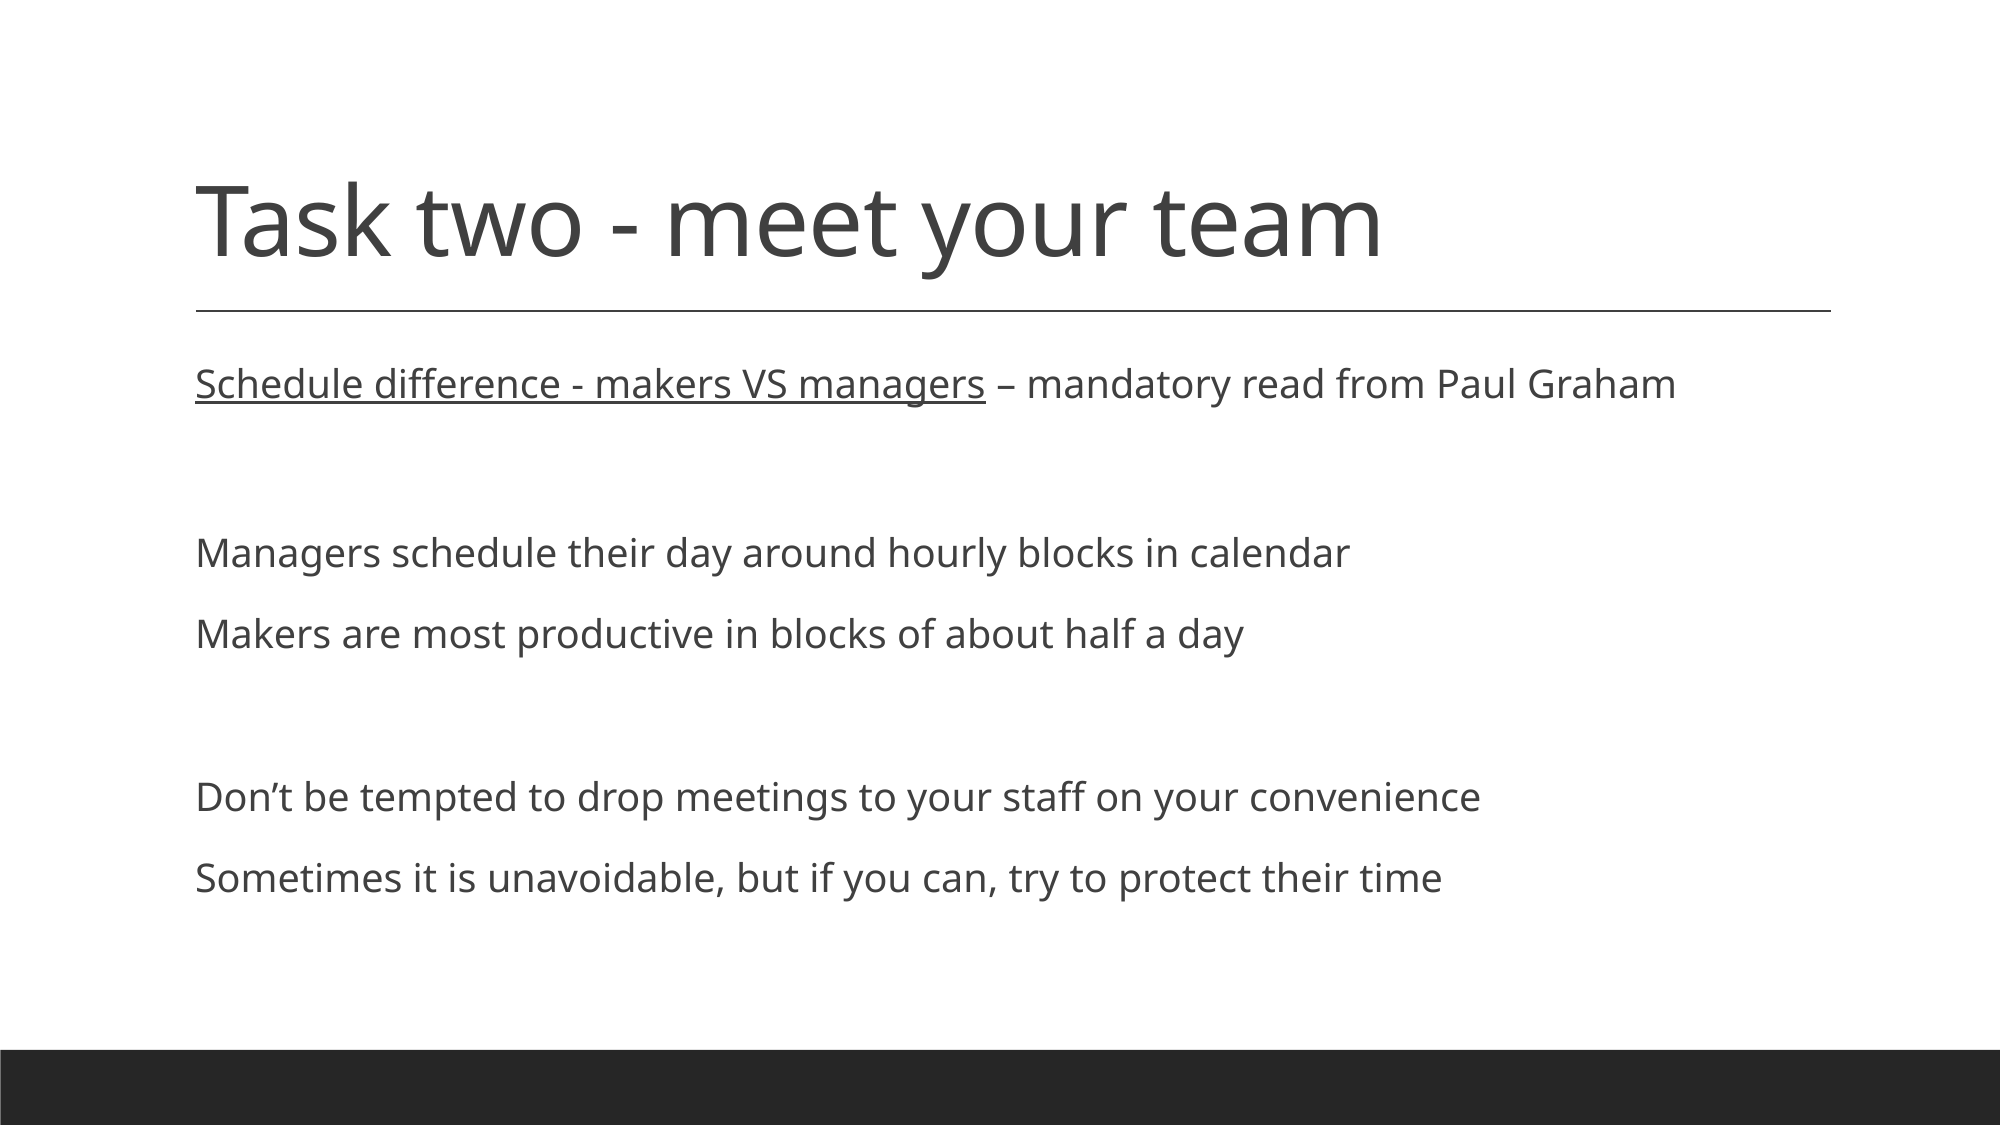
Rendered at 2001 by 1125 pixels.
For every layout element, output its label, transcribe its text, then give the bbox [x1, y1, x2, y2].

list Schedule difference - makers VS managers – mandatory read from Paul Graham Managers schedule their day around hourly blocks in calendar Makers are most productive in blocks of about half a day Don’t be tempted to drop meetings to your staff on your convenience Sometimes it is unavoidable, but if you can, try to protect their time [180, 345, 1830, 963]
title Task two - meet your team [180, 47, 1830, 285]
